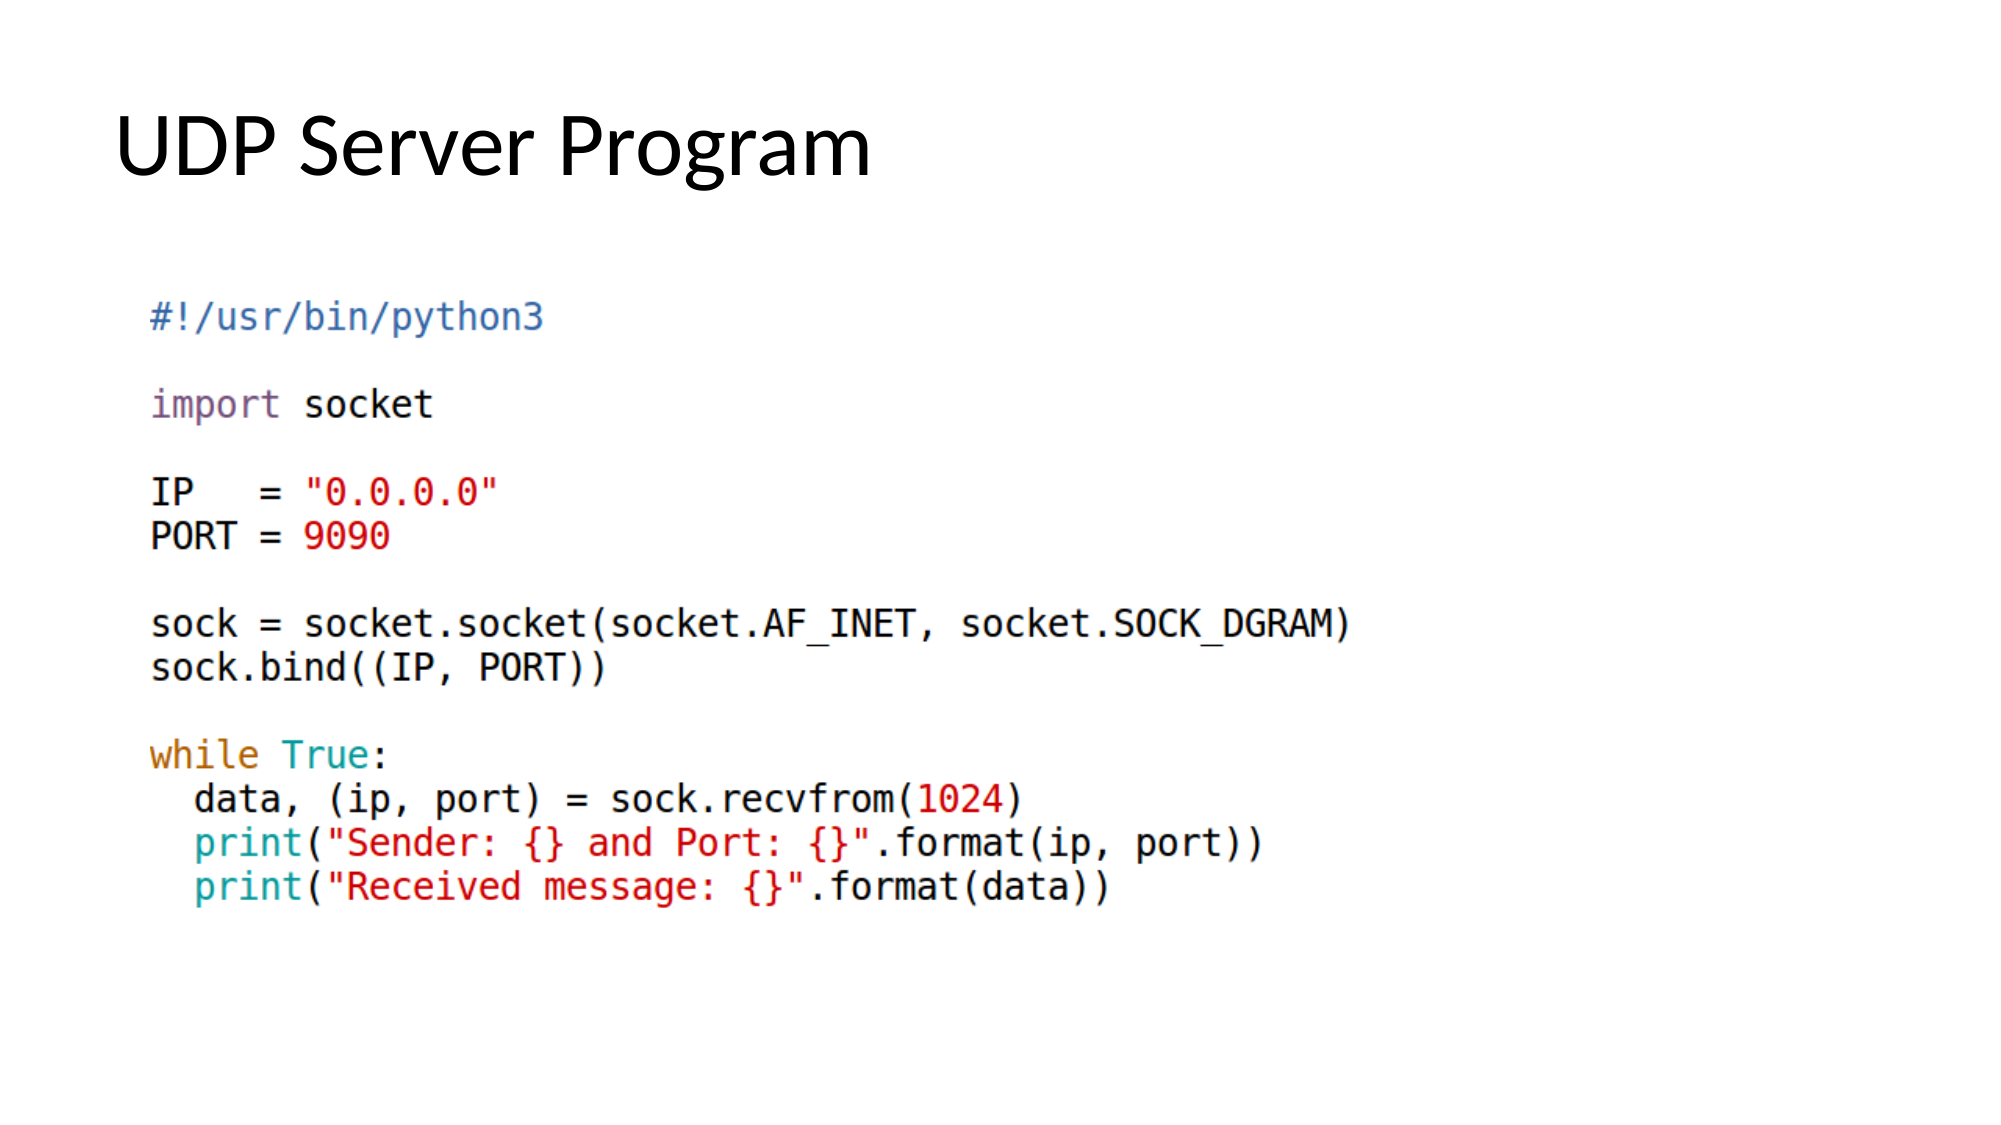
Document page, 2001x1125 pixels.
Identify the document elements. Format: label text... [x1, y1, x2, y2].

title UDP Server Program [99, 45, 1900, 233]
picture [149, 299, 1354, 923]
